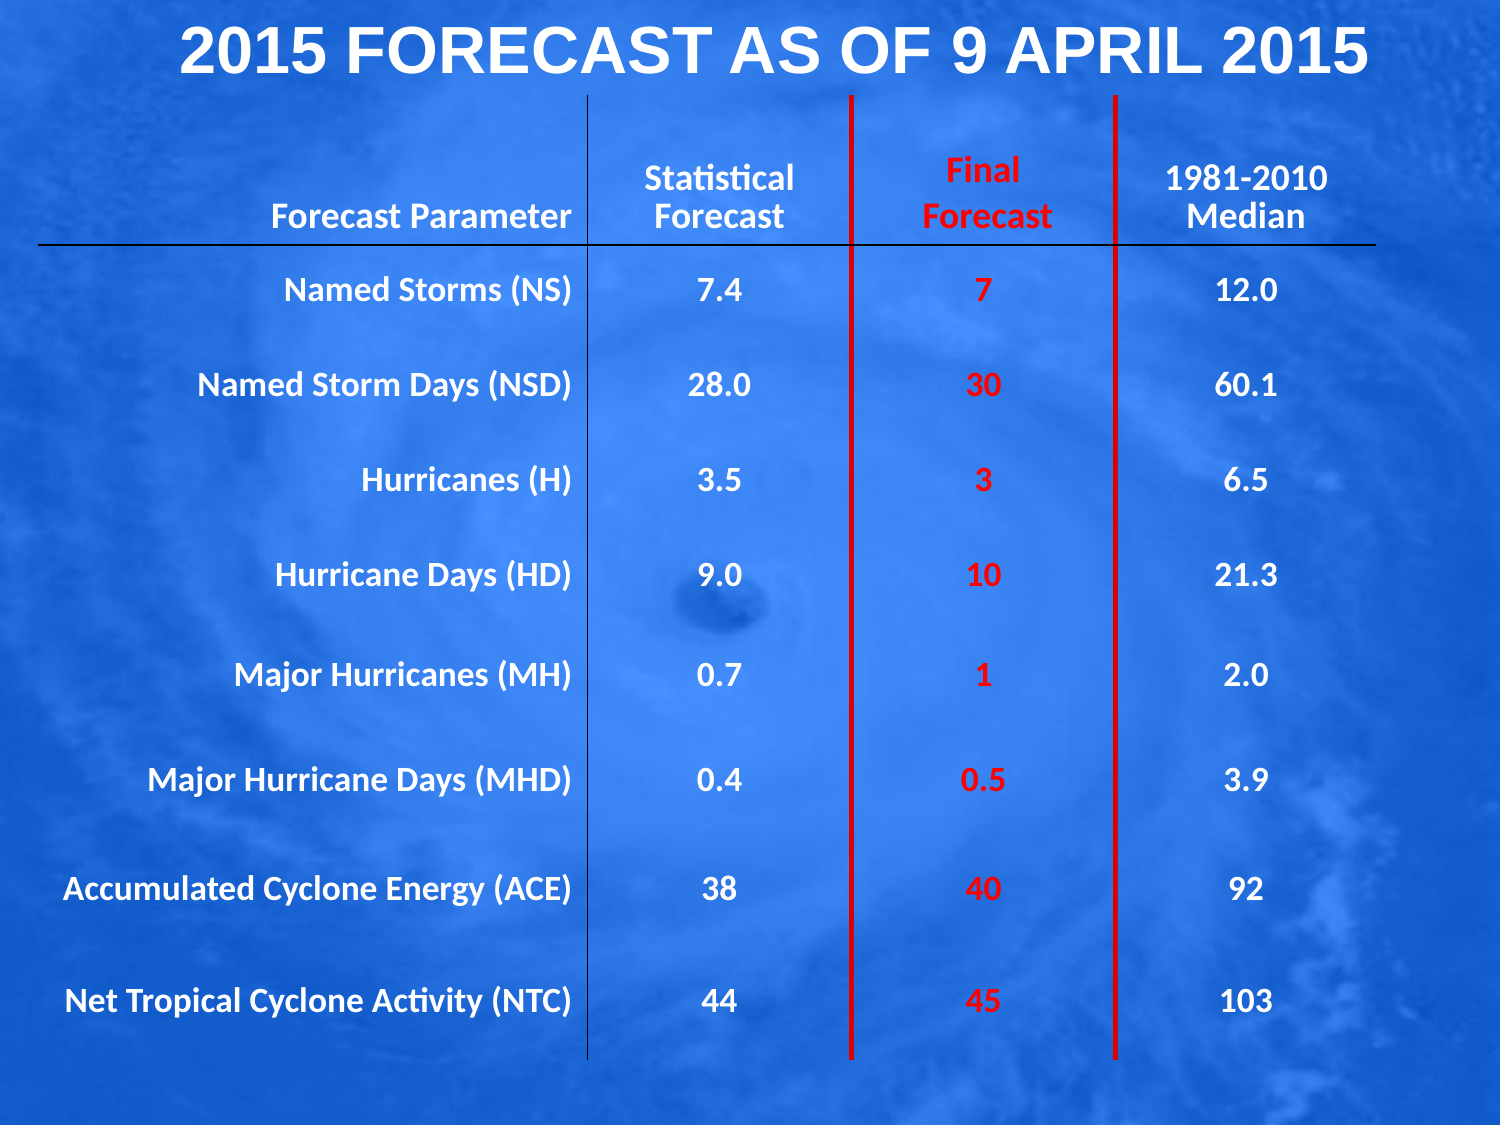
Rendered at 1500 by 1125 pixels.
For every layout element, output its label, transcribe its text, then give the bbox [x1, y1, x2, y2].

table_cell 21.3 [1118, 530, 1376, 625]
table_cell 45 [854, 948, 1113, 1060]
table_header Final Forecast [854, 95, 1113, 244]
table_cell 3.5 [588, 435, 849, 530]
table_cell 0.5 [854, 730, 1113, 835]
table_cell Net Tropical Cyclone Activity (NTC) [38, 948, 587, 1060]
table_cell 40 [854, 835, 1113, 948]
table_cell 28.0 [588, 340, 849, 435]
table_cell Hurricane Days (HD) [38, 530, 587, 625]
table_cell 3 [854, 435, 1113, 530]
table_cell 103 [1118, 948, 1376, 1060]
table_cell 7 [854, 246, 1113, 340]
table_cell Major Hurricane Days (MHD) [38, 730, 587, 835]
text_box 2015 FORECAST AS OF 9 APRIL 2015 [50, 0, 1500, 95]
table_cell 12.0 [1118, 246, 1376, 340]
table_cell Named Storm Days (NSD) [38, 340, 587, 435]
table_cell 10 [854, 530, 1113, 625]
table_header 1981-2010 Median [1118, 95, 1376, 244]
table_cell 0.4 [588, 730, 849, 835]
table_header Statistical Forecast [588, 95, 849, 244]
table_cell Named Storms (NS) [38, 246, 587, 340]
table_cell 44 [588, 948, 849, 1060]
table_cell 6.5 [1118, 435, 1376, 530]
table_cell Major Hurricanes (MH) [38, 625, 587, 730]
table_cell 38 [588, 835, 849, 948]
table_cell 60.1 [1118, 340, 1376, 435]
picture [0, 0, 1500, 1125]
table_cell 92 [1118, 835, 1376, 948]
table_cell 7.4 [588, 246, 849, 340]
table_cell Accumulated Cyclone Energy (ACE) [38, 835, 587, 948]
table_cell 0.7 [588, 625, 849, 730]
table_cell 30 [854, 340, 1113, 435]
table_cell Hurricanes (H) [38, 435, 587, 530]
table_cell 2.0 [1118, 625, 1376, 730]
table_cell 1 [854, 625, 1113, 730]
table_cell 9.0 [588, 530, 849, 625]
table_header Forecast Parameter [38, 95, 587, 244]
table_cell 3.9 [1118, 730, 1376, 835]
